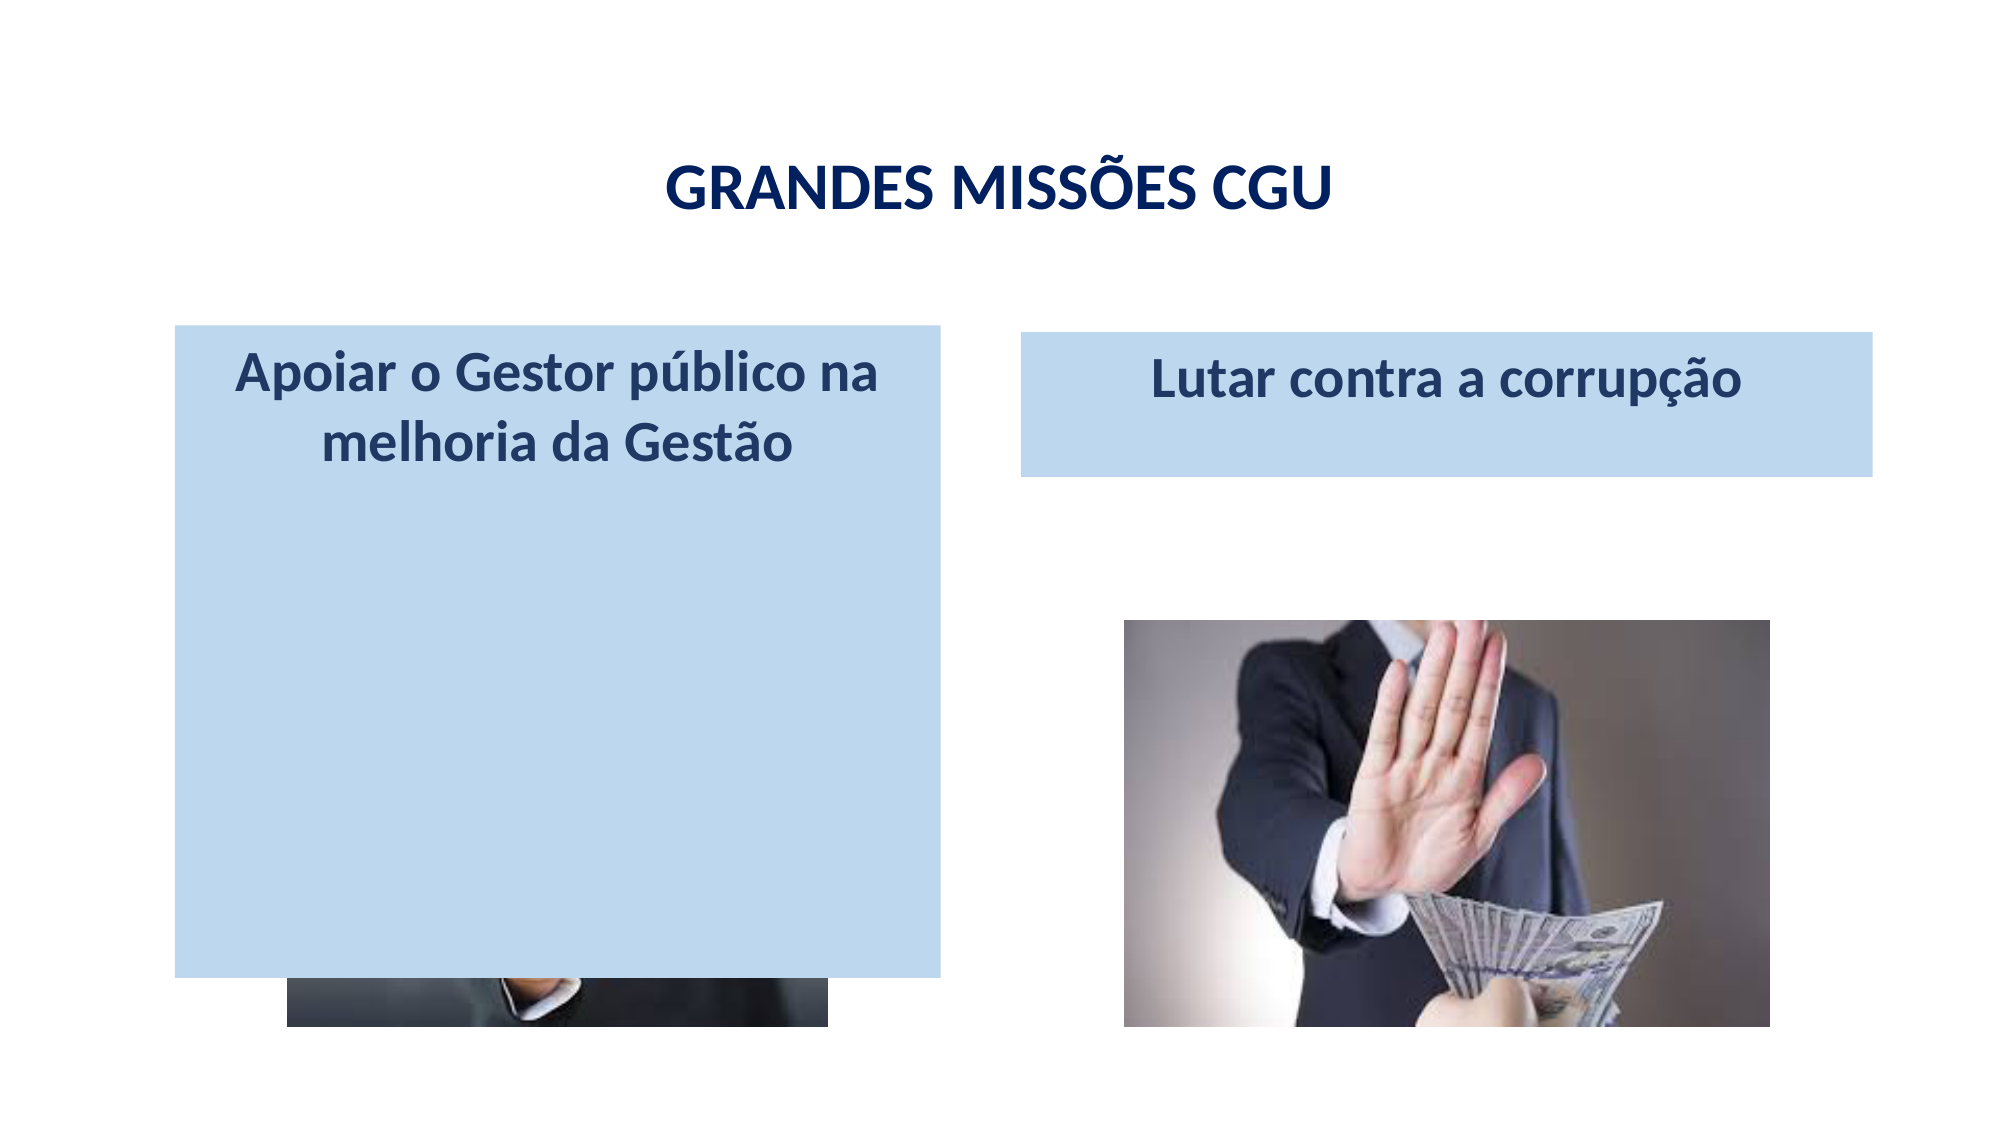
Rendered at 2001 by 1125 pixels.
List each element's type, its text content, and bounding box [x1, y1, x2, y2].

picture [287, 620, 828, 1027]
title GRANDES MISSÕES CGU [647, 144, 1353, 348]
picture [1123, 620, 1770, 1027]
text_box Lutar contra a corrupção [1021, 332, 1873, 477]
list Apoiar o Gestor público na melhoria da Gestão [174, 325, 941, 978]
